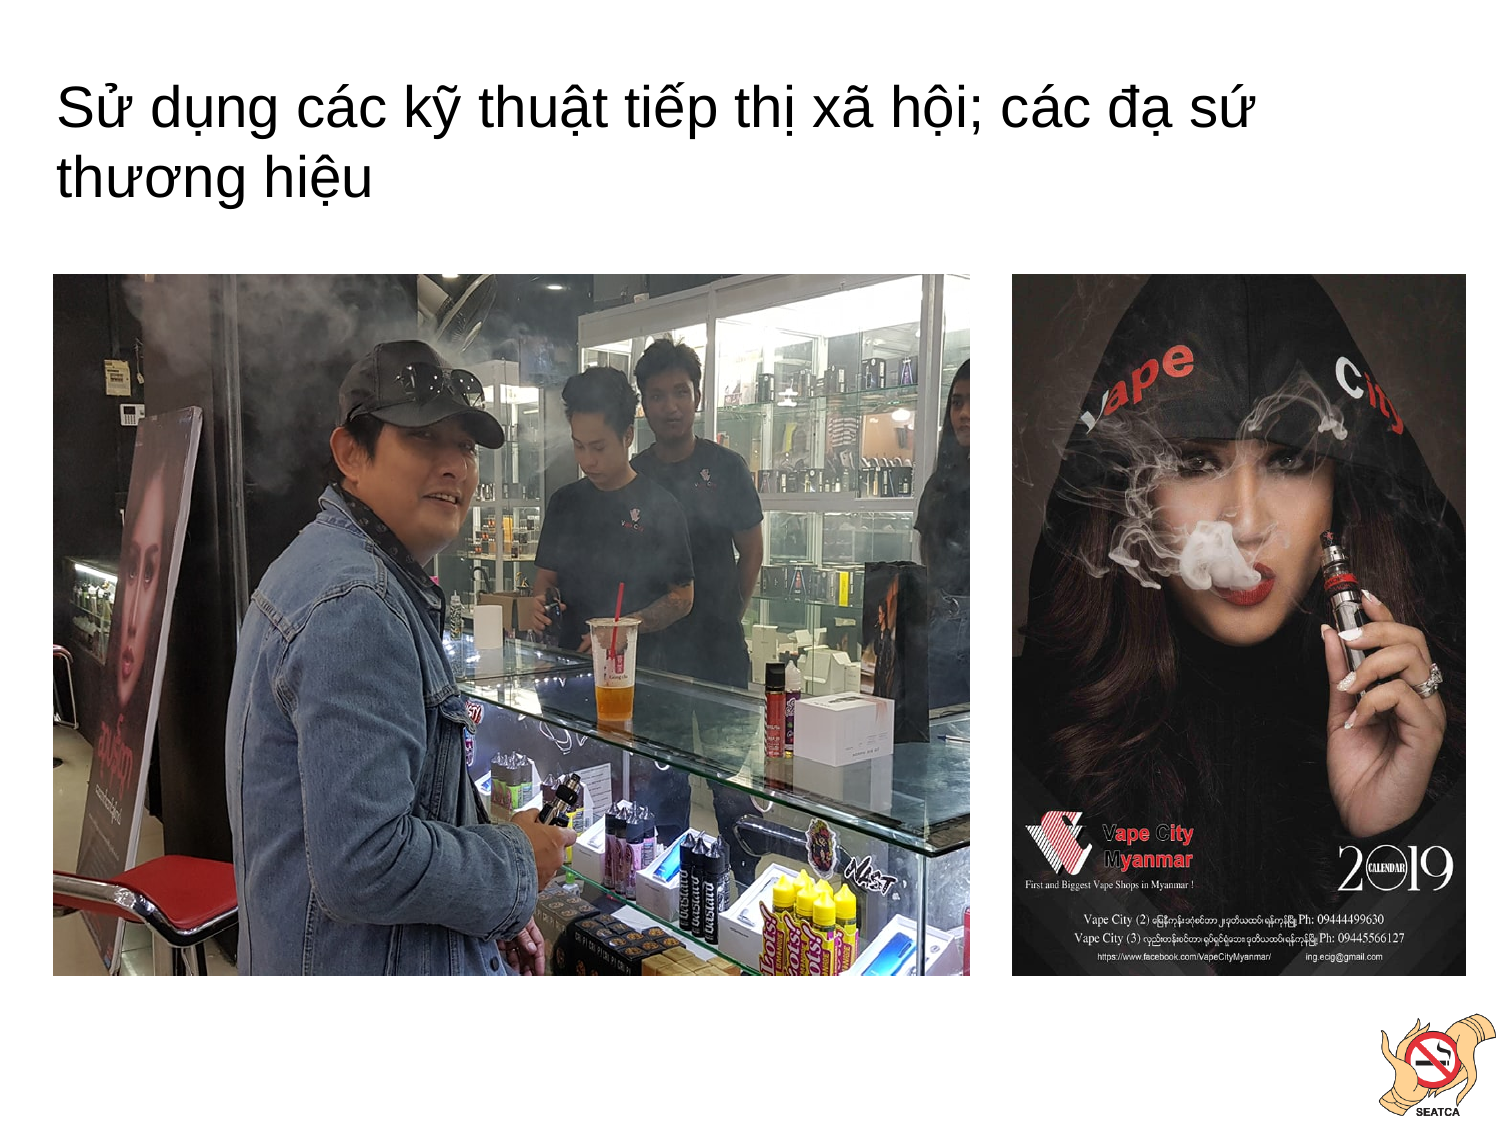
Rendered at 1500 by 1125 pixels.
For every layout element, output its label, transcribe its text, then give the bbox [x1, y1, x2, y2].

picture [1012, 274, 1466, 977]
picture [1378, 1013, 1496, 1122]
picture [52, 274, 971, 977]
title Sử dụng các kỹ thuật tiếp thị xã hội; các đạ sứ thương hiệu [41, 45, 1469, 233]
